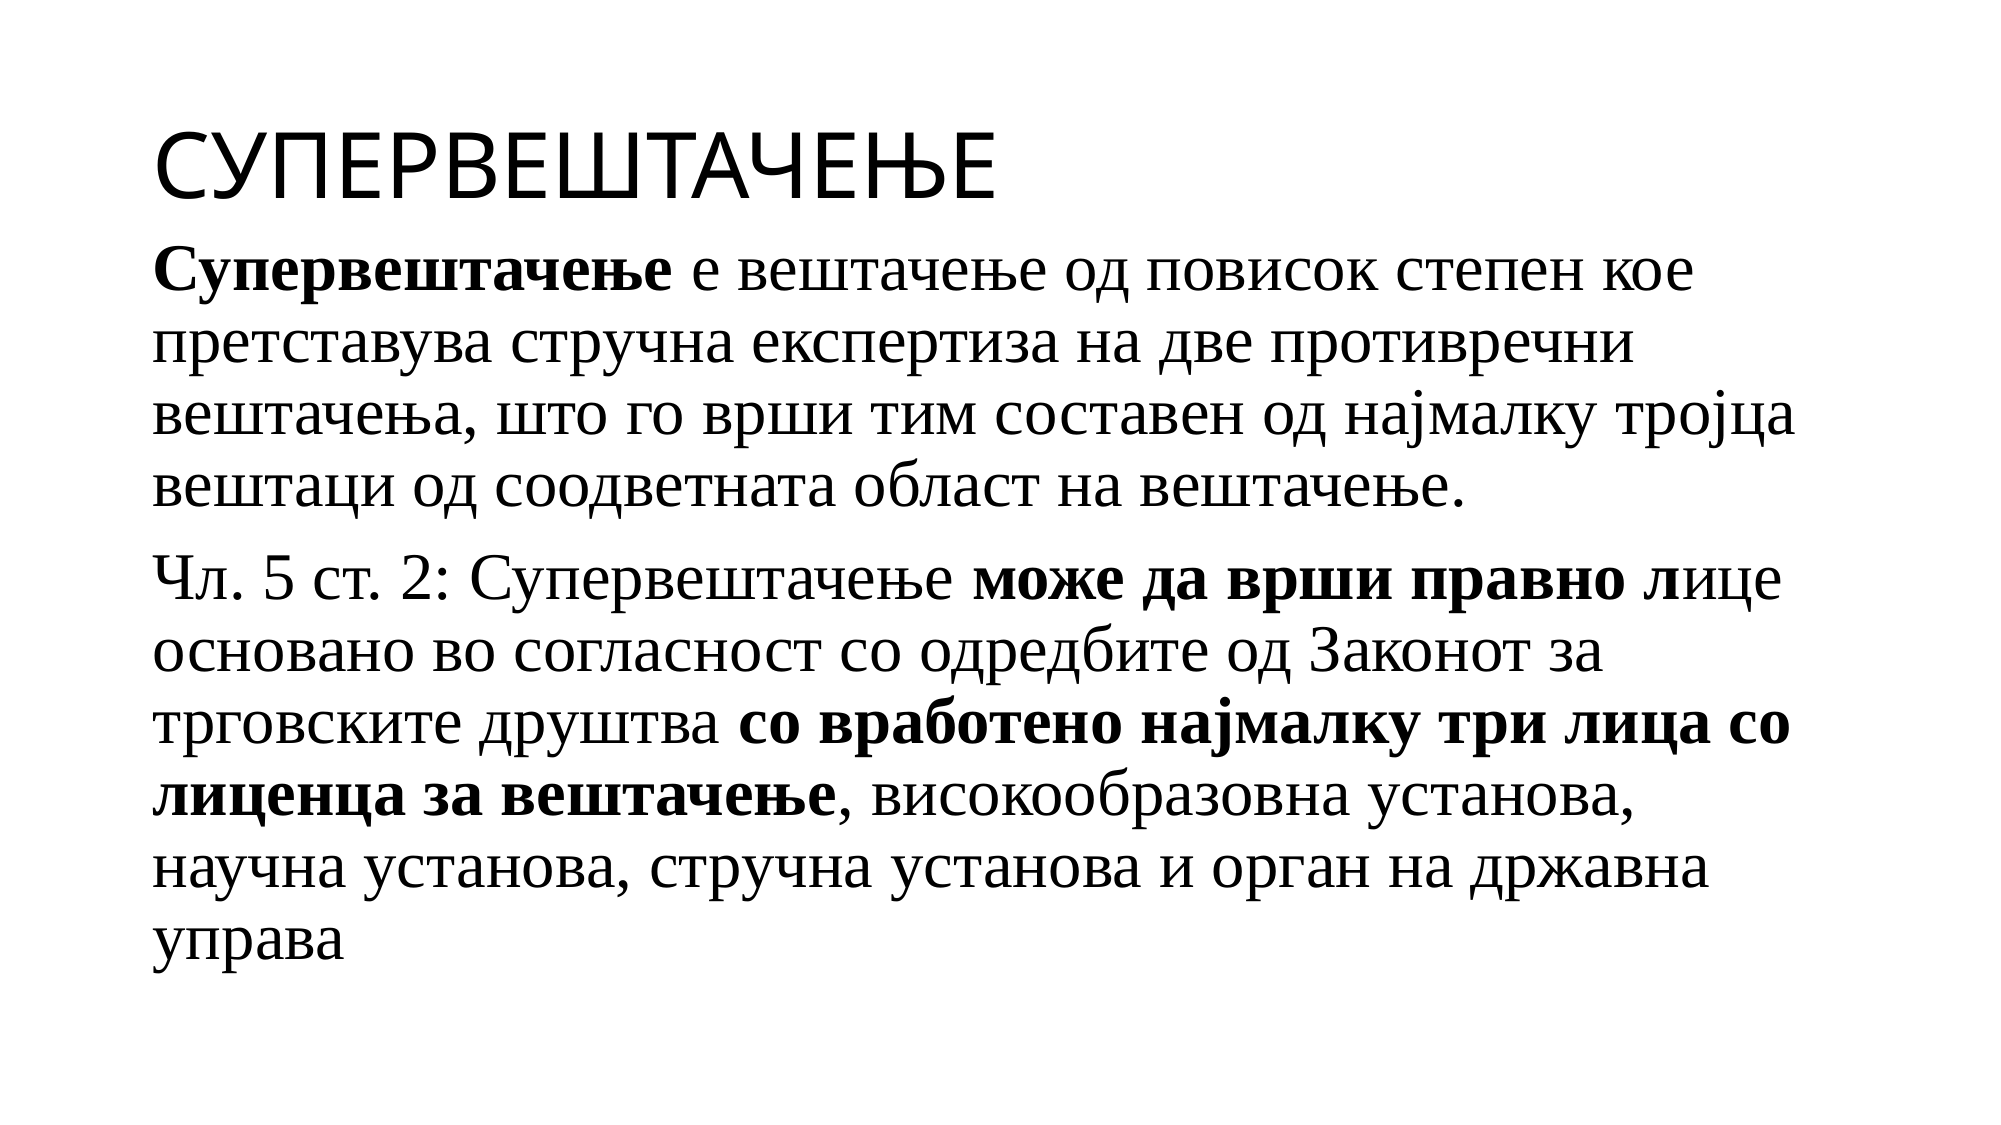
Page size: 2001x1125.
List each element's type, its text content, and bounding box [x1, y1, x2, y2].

title СУПЕРВЕШТАЧЕЊЕ [137, 59, 1863, 224]
list Супервештачење е вештачење од повисок степен кое претставува стручна експертиза на две противречни вештачења, што го врши тим составен од најмалку тројца вештаци од соодветната област на вештачење. Чл. 5 ст. 2: Супервештачење може да врши правно лице основано во согласност со одредбите од Законот за трговските друштва со вработено најмалку три лица со лиценца за вештачење, високообразовна установа, научна установа, стручна установа и орган на државна управа [137, 224, 1863, 1089]
